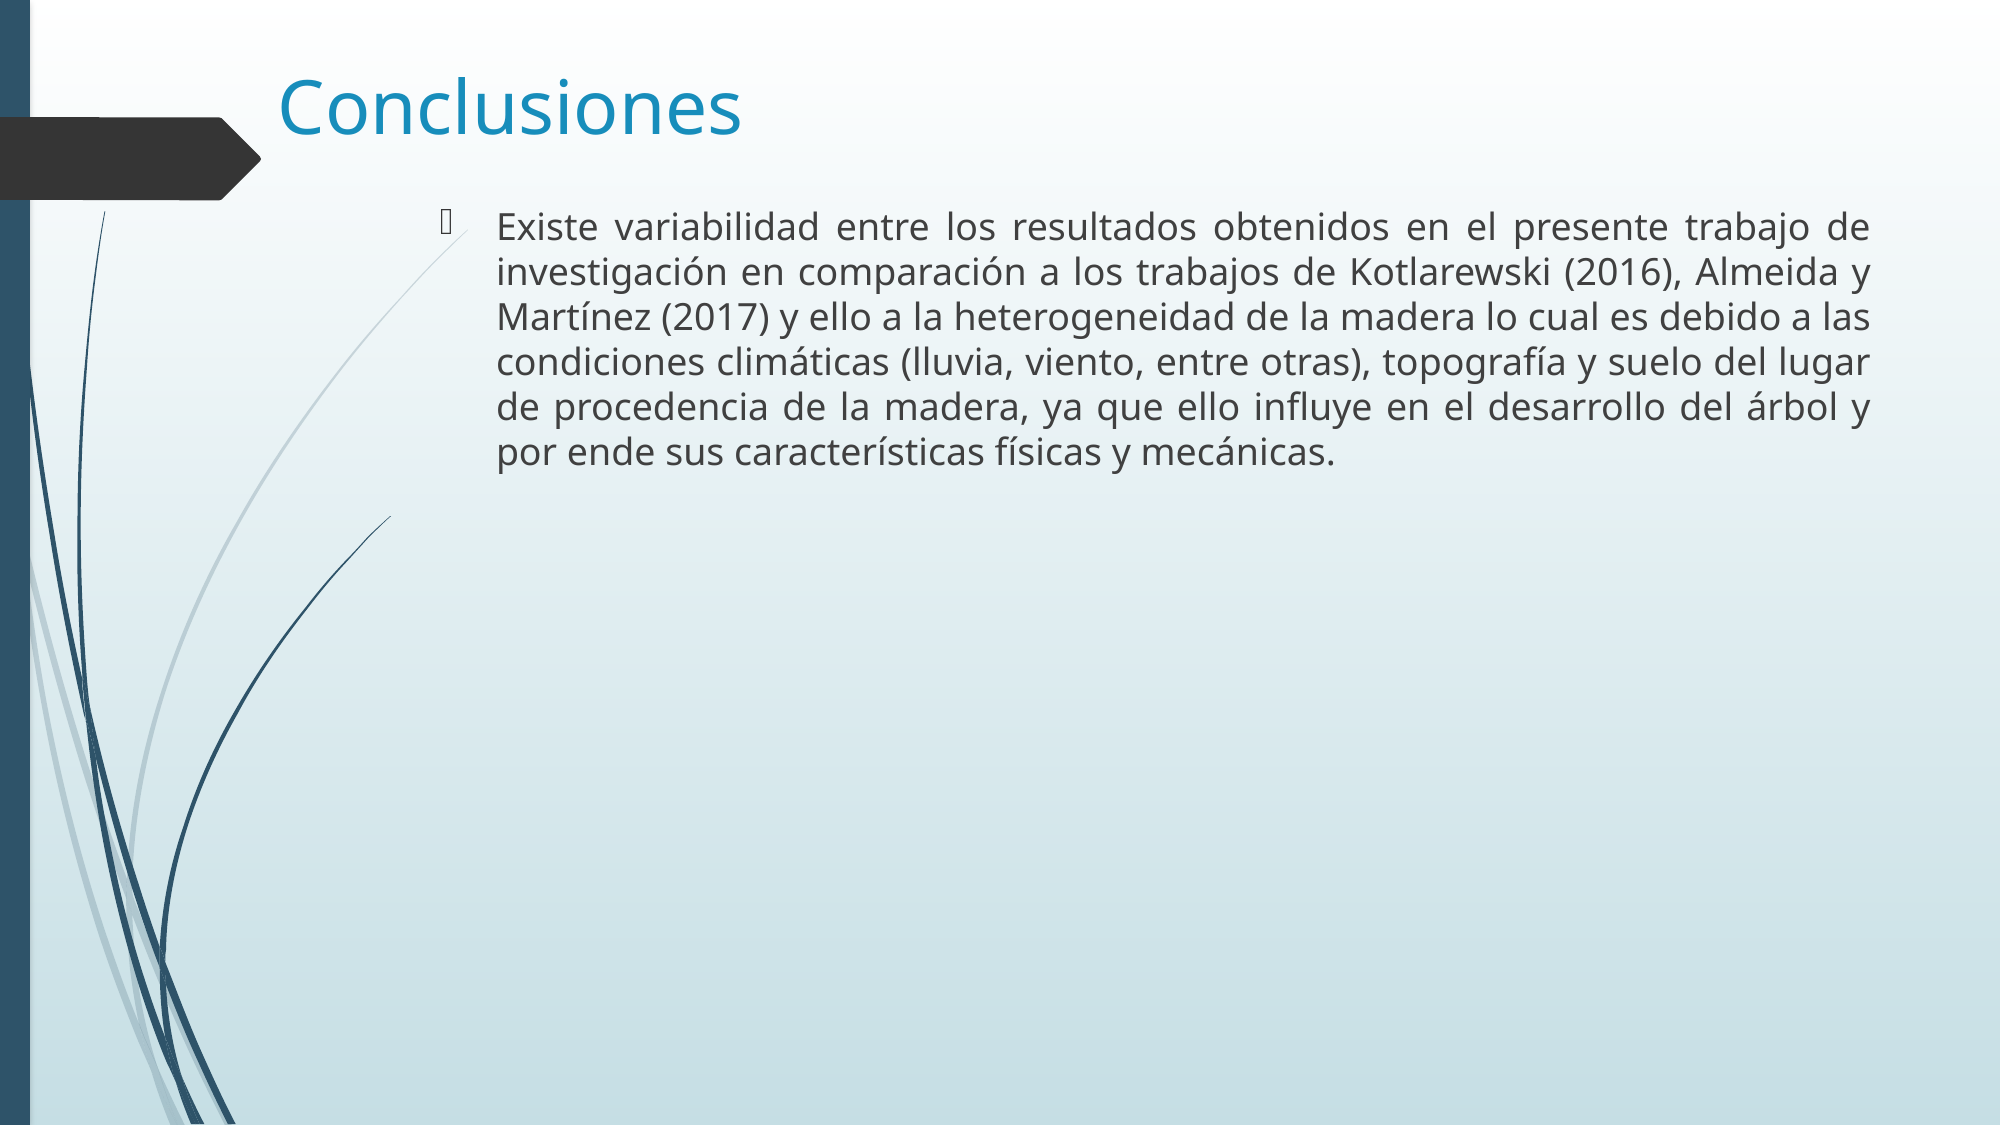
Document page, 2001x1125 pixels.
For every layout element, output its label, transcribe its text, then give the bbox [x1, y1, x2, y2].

list Existe variabilidad entre los resultados obtenidos en el presente trabajo de investigación en comparación a los trabajos de Kotlarewski (2016), Almeida y Martínez (2017) y ello a la heterogeneidad de la madera lo cual es debido a las condiciones climáticas (lluvia, viento, entre otras), topografía y suelo del lugar de procedencia de la madera, ya que ello influye en el desarrollo del árbol y por ende sus características físicas y mecánicas. [424, 195, 1888, 882]
title Conclusiones [262, 52, 1725, 263]
